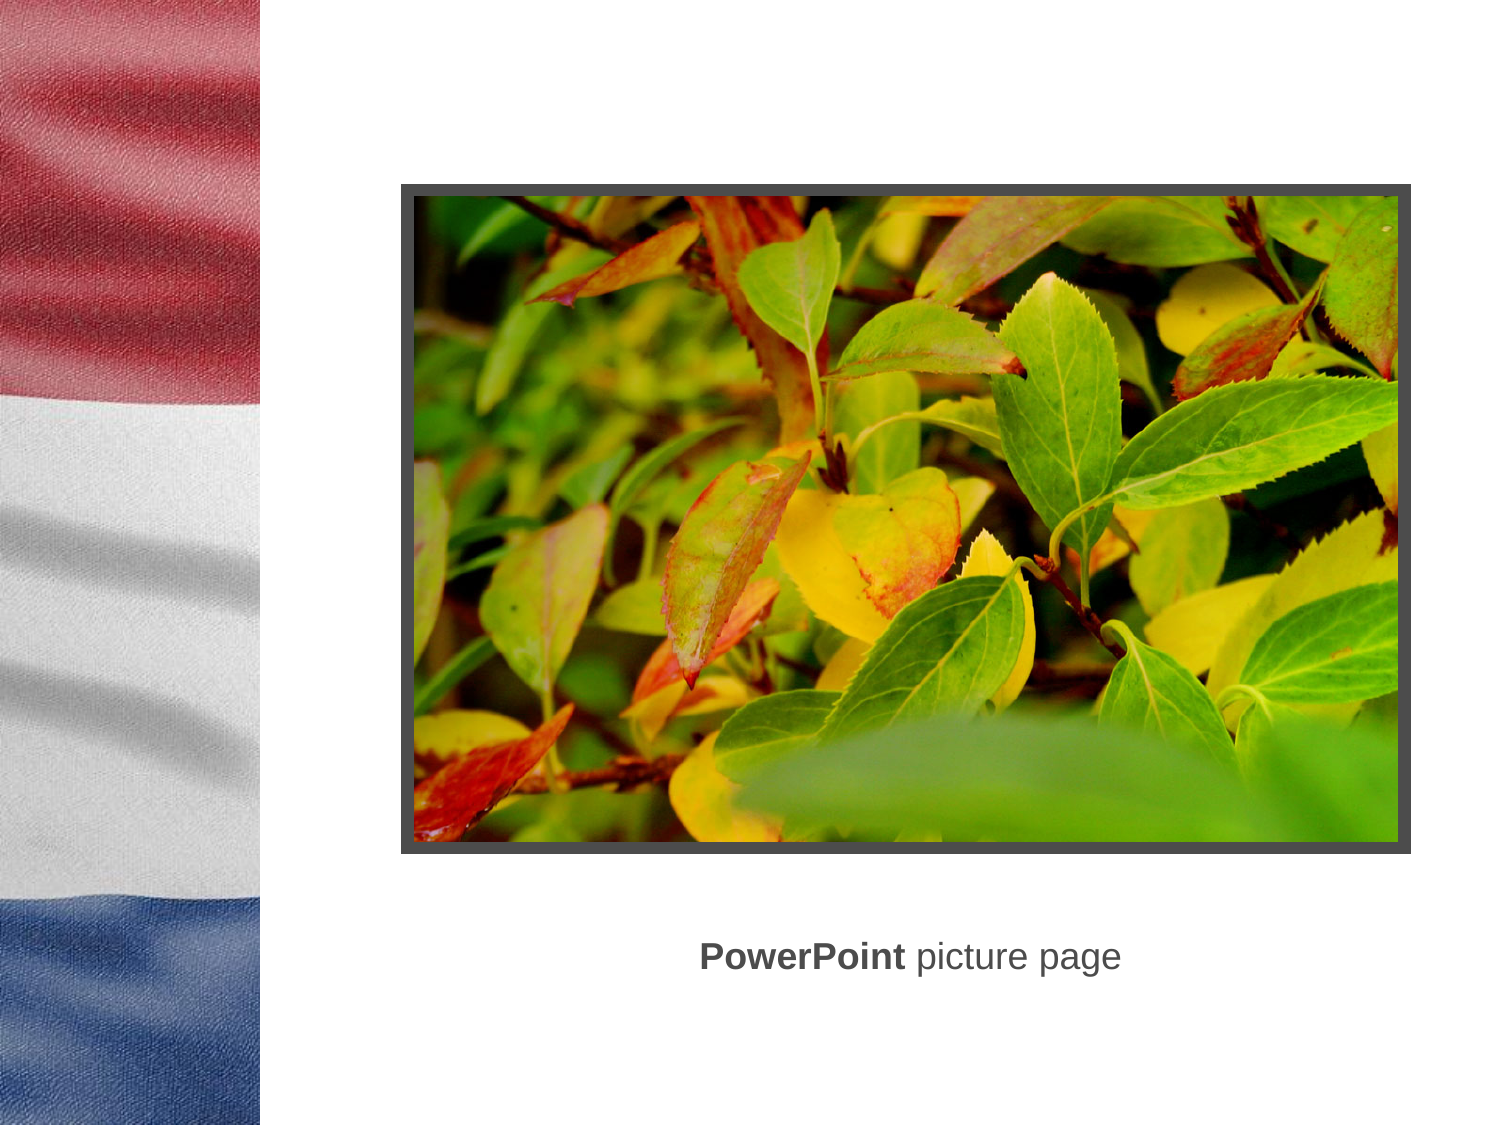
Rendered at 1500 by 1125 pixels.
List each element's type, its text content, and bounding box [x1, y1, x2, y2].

text_box PowerPoint picture page [684, 924, 1137, 985]
picture [0, 0, 260, 1125]
picture [413, 196, 1399, 843]
